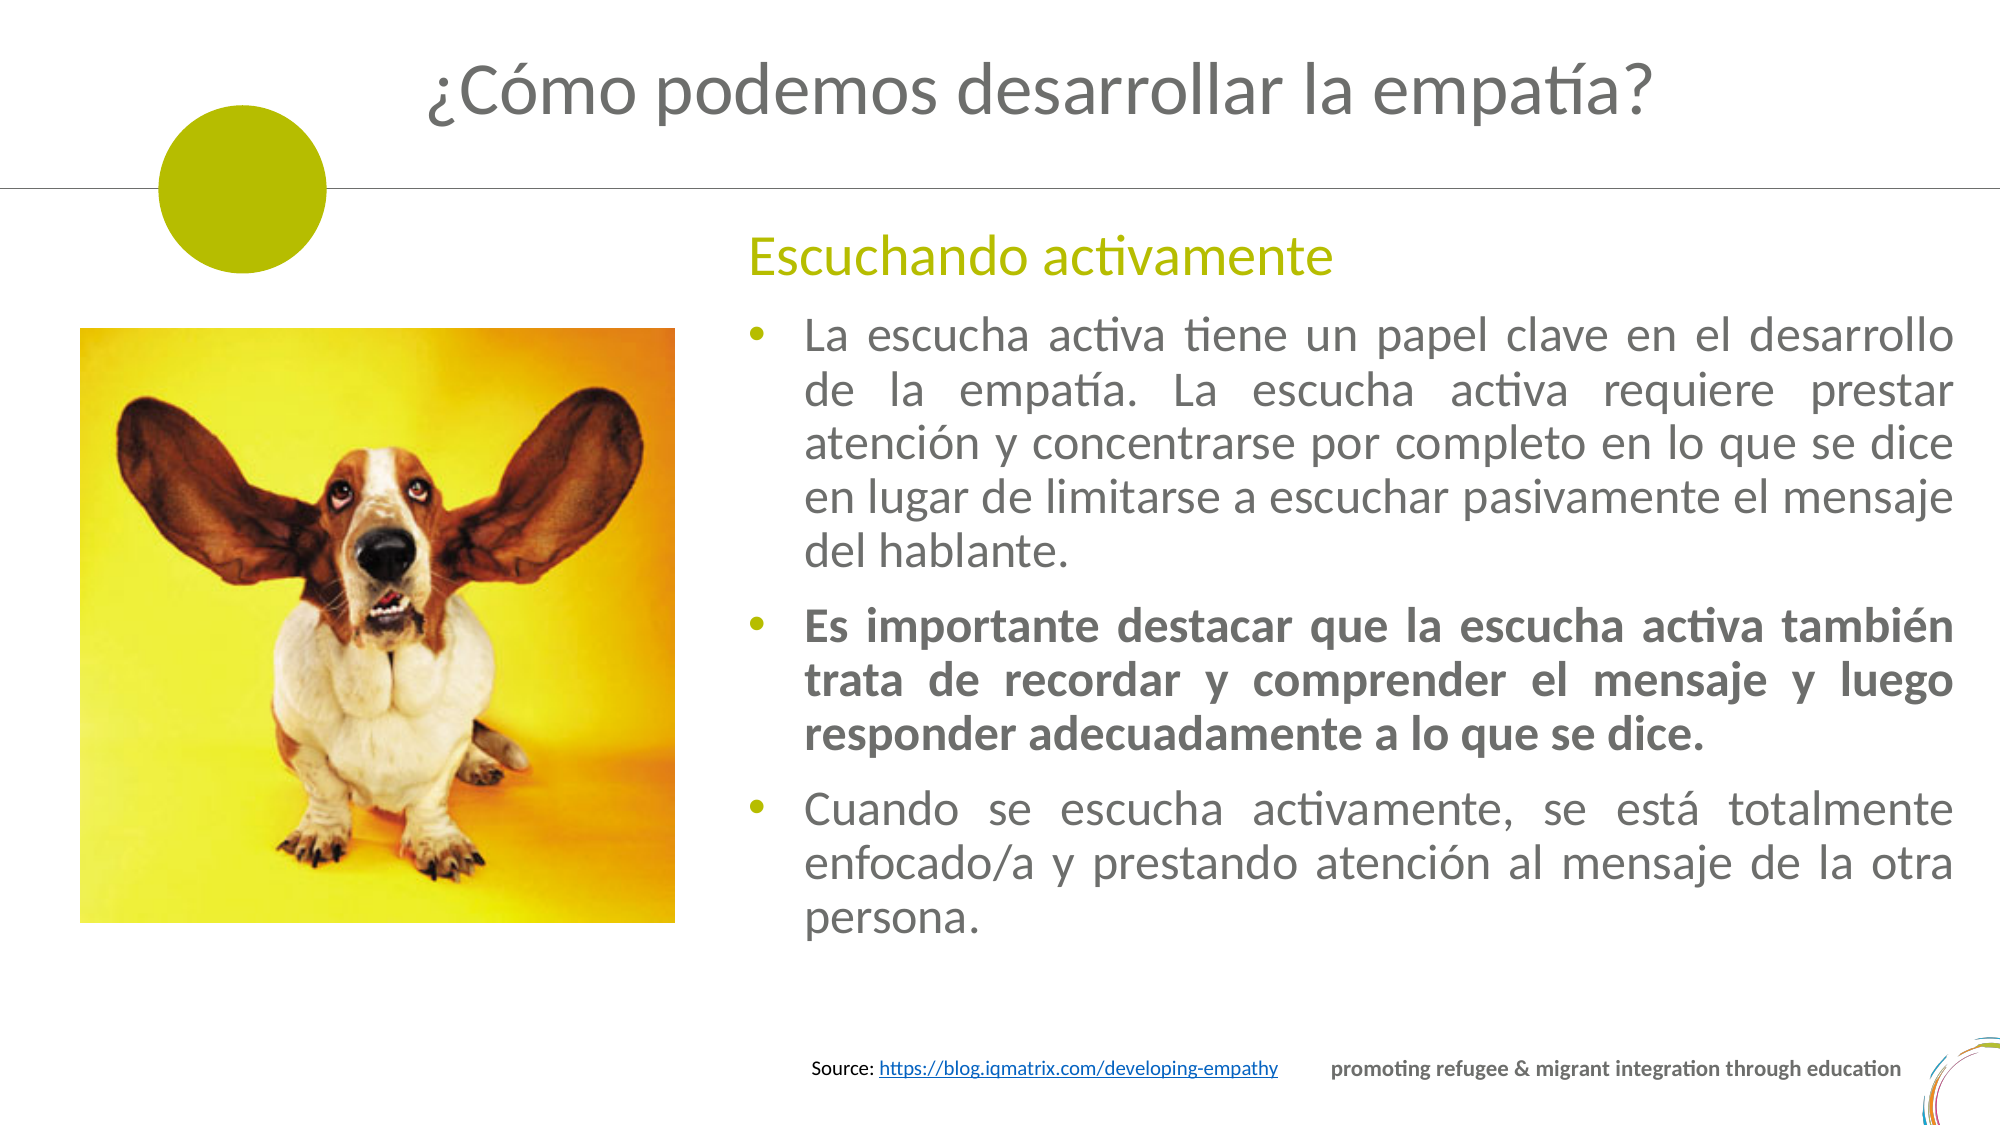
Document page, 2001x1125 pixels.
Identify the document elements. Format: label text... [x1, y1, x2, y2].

text_box Source: https://blog.iqmatrix.com/developing-empathy [796, 1047, 1294, 1088]
list ¿Cómo podemos desarrollar la empatía? [409, 42, 1788, 184]
picture [1902, 1030, 2000, 1125]
list Escuchando activamente La escucha activa tiene un papel clave en el desarrollo de la empatía. La escucha activa requiere prestar atención y concentrarse por completo en lo que se dice en lugar de limitarse a escuchar pasivamente el mensaje del hablante. Es importante destacar que la escucha activa también trata de recordar y comprender el mensaje y luego responder adecuadamente a lo que se dice. Cuando se escucha activamente, se está totalmente enfocado/a y prestando atención al mensaje de la otra persona. [733, 217, 1971, 1032]
picture [80, 328, 675, 923]
